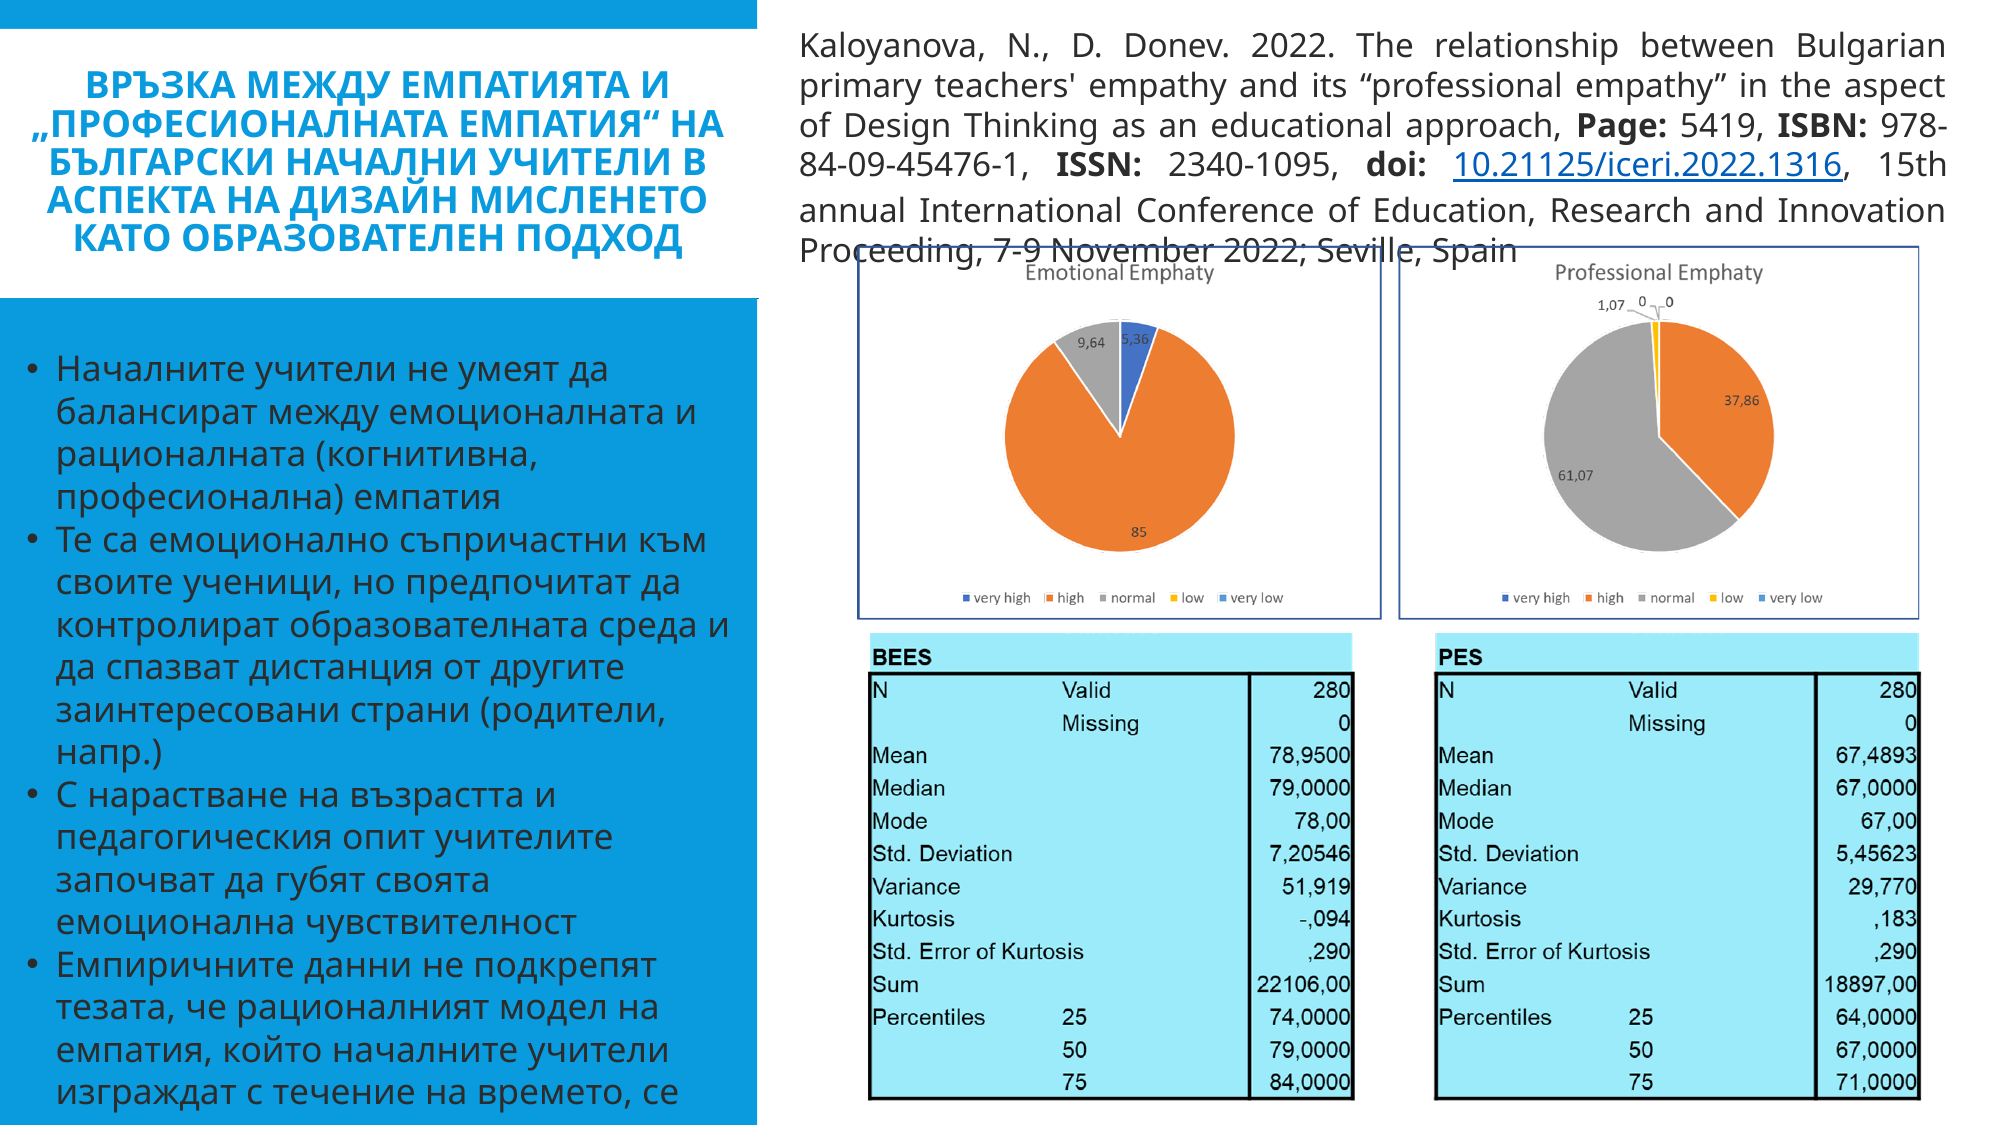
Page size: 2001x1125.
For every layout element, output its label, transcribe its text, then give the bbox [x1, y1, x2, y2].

text_box Kaloyanova, N., D. Donev. 2022. The relationship between Bulgarian primary teachers' empathy and its “professional empathy” in the aspect of Design Thinking as an educational approach, Page: 5419, ISBN: 978-84-09-45476-1, ISSN: 2340-1095, doi: 10.21125/iceri.2022.1316, 15th annual International Conference of Education, Research and Innovation Proceeding, 7-9 November 2022; Seville, Spain [784, 16, 1975, 251]
text_box Началните учители не умеят да балансират между емоционалната и рационалната (когнитивна, професионална) емпатия Те са емоционално съпричастни към своите ученици, но предпочитат да контролират образователната среда и да спазват дистанция от другите заинтересовани страни (родители, напр.) С нарастване на възрастта и педагогическия опит учителите започват да губят своята емоционална чувствителност Емпиричните данни не подкрепят тезата, че рационалният модел на емпатия, който началните учители изграждат с течение на времето, се основава на нови текущи роли и поведение в образователната среда [11, 339, 749, 1125]
text_box [0, 0, 758, 28]
title ВРЪЗКА МЕЖДУ ЕМПАТИЯТА И „ПРОФЕСИОНАЛНАТА ЕМПАТИЯ“ НА БЪЛГАРСКИ НАЧАЛНИ УЧИТЕЛИ В АСПЕКТА НА ДИЗАЙН МИСЛЕНЕТО КАТО ОБРАЗОВАТЕЛЕН ПОДХОД [0, 29, 756, 299]
text_box [758, 0, 2000, 1125]
text_box [0, 299, 758, 1125]
picture [856, 230, 1933, 1109]
